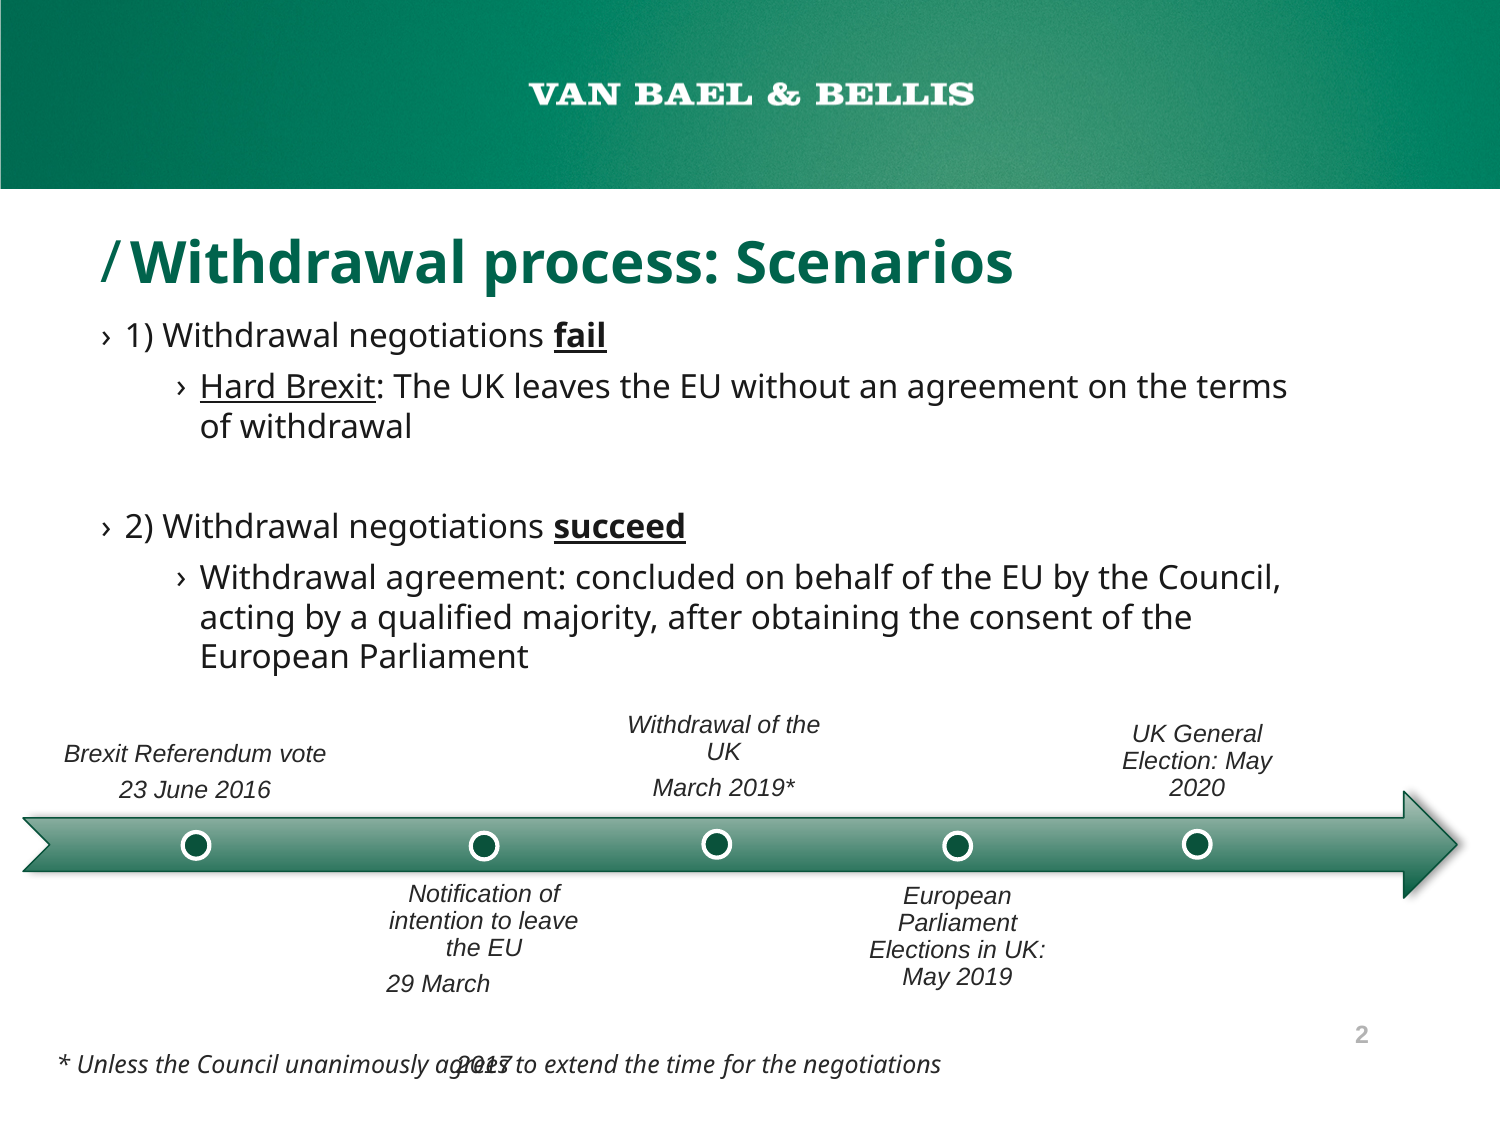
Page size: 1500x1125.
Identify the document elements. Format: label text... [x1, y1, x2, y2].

slide_number 2 [1312, 988, 1377, 1049]
text_box * Unless the Council unanimously agrees to extend the time for the negotiations [41, 1041, 961, 1087]
text_box Withdrawal process: Scenarios [85, 217, 1435, 303]
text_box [22, 708, 1458, 977]
picture [0, 0, 1500, 190]
text_box 1) Withdrawal negotiations fail Hard Brexit: The UK leaves the EU without an agreement on the terms of withdrawal 2) Withdrawal negotiations succeed Withdrawal agreement: concluded on behalf of the EU by the Council, acting by a qualified majority, after obtaining the consent of the European Parliament [65, 314, 1319, 707]
